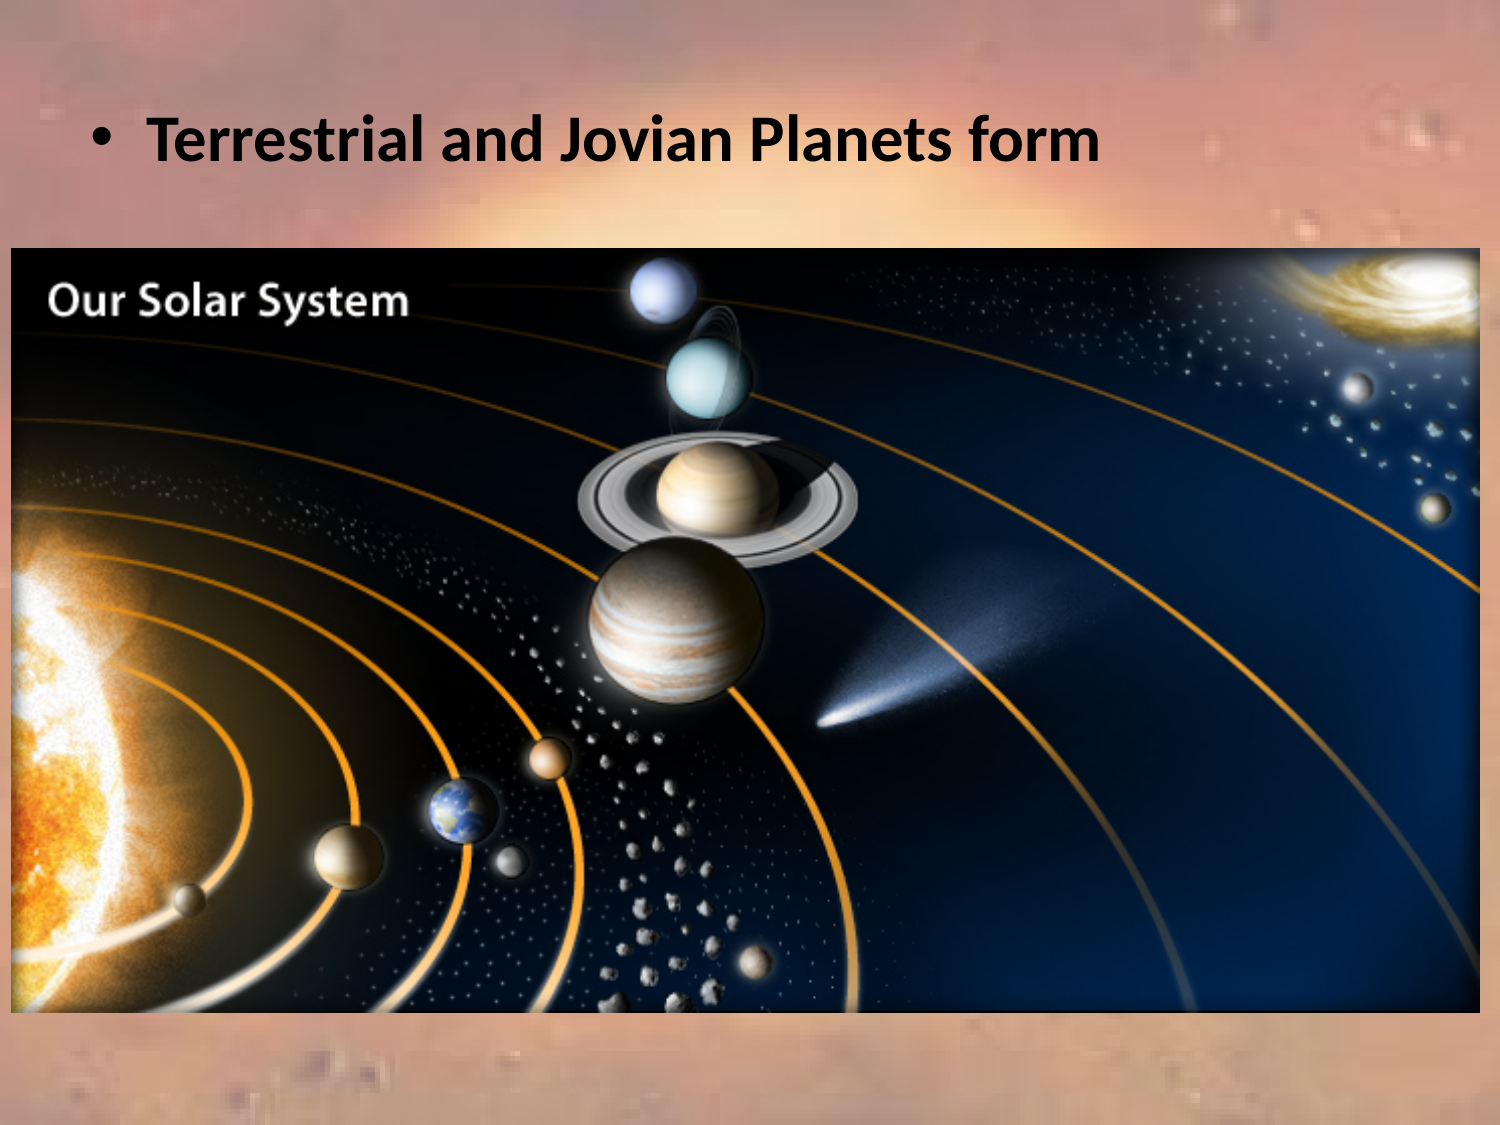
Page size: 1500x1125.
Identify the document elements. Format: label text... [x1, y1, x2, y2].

list Terrestrial and Jovian Planets form [75, 87, 1425, 246]
picture [10, 247, 1480, 1013]
